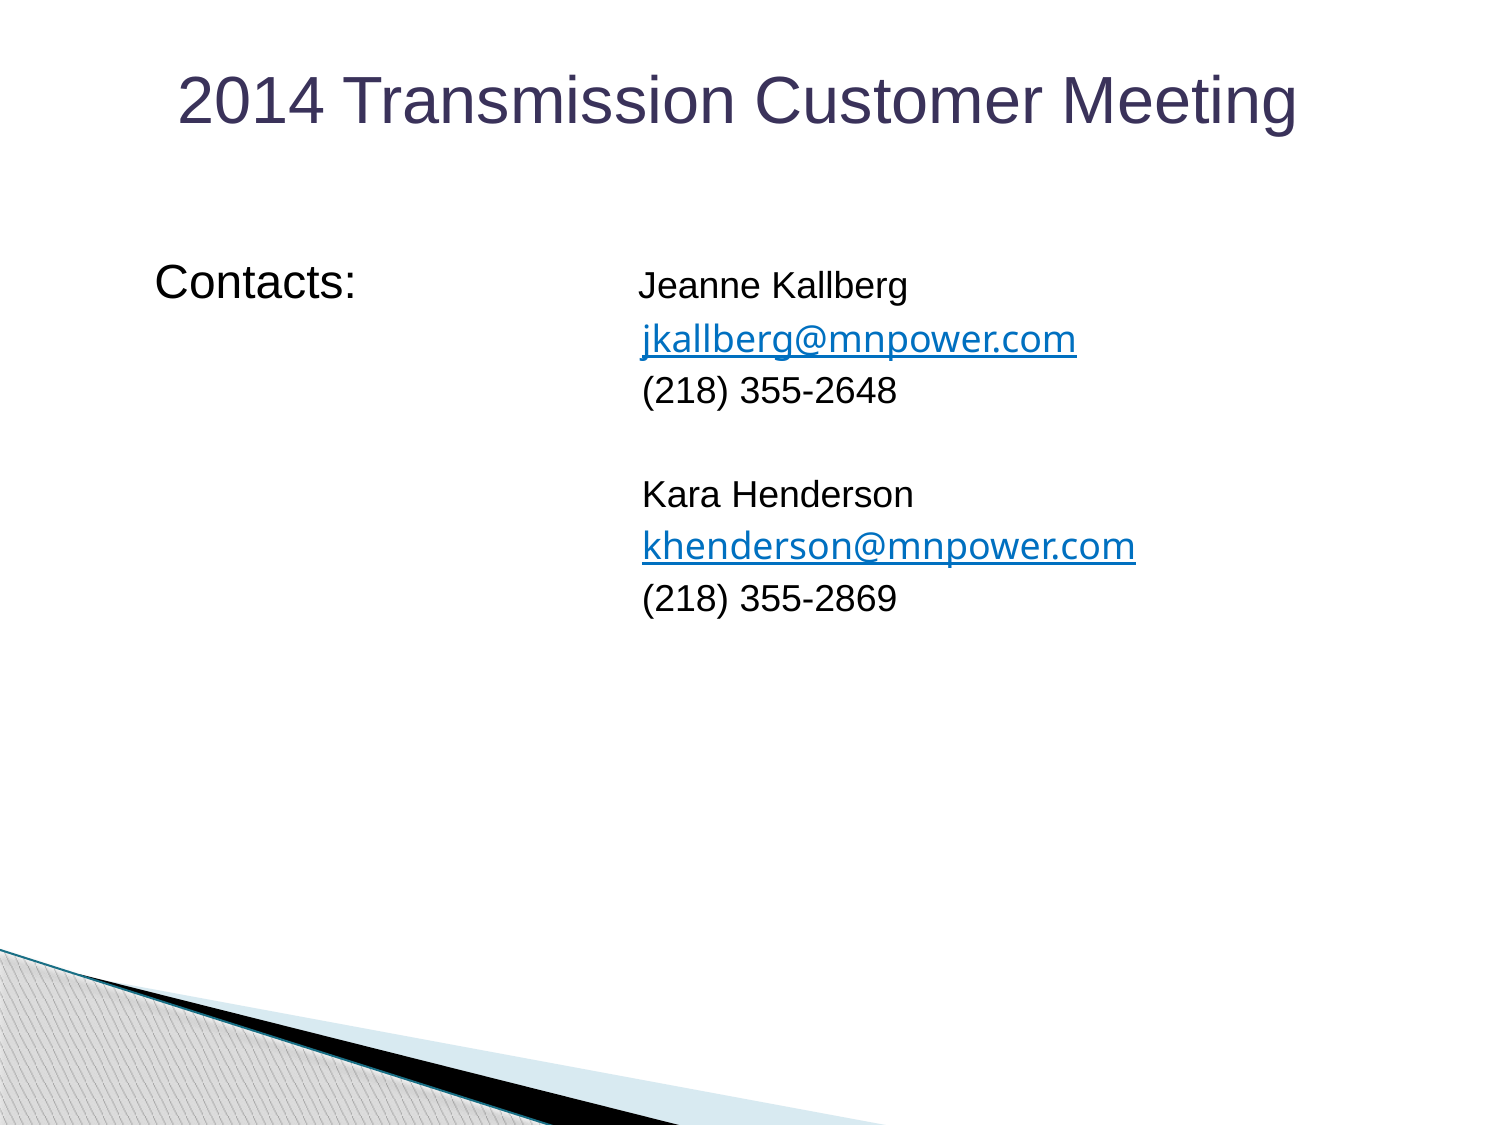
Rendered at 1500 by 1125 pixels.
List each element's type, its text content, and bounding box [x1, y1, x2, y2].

text_box 2014 Transmission Customer Meeting [162, 49, 1350, 145]
list Contacts: Jeanne Kallberg jkallberg@mnpower.com (218) 355-2648 Kara Henderson khenderson@mnpower.com (218) 355-2869 [74, 242, 1426, 986]
